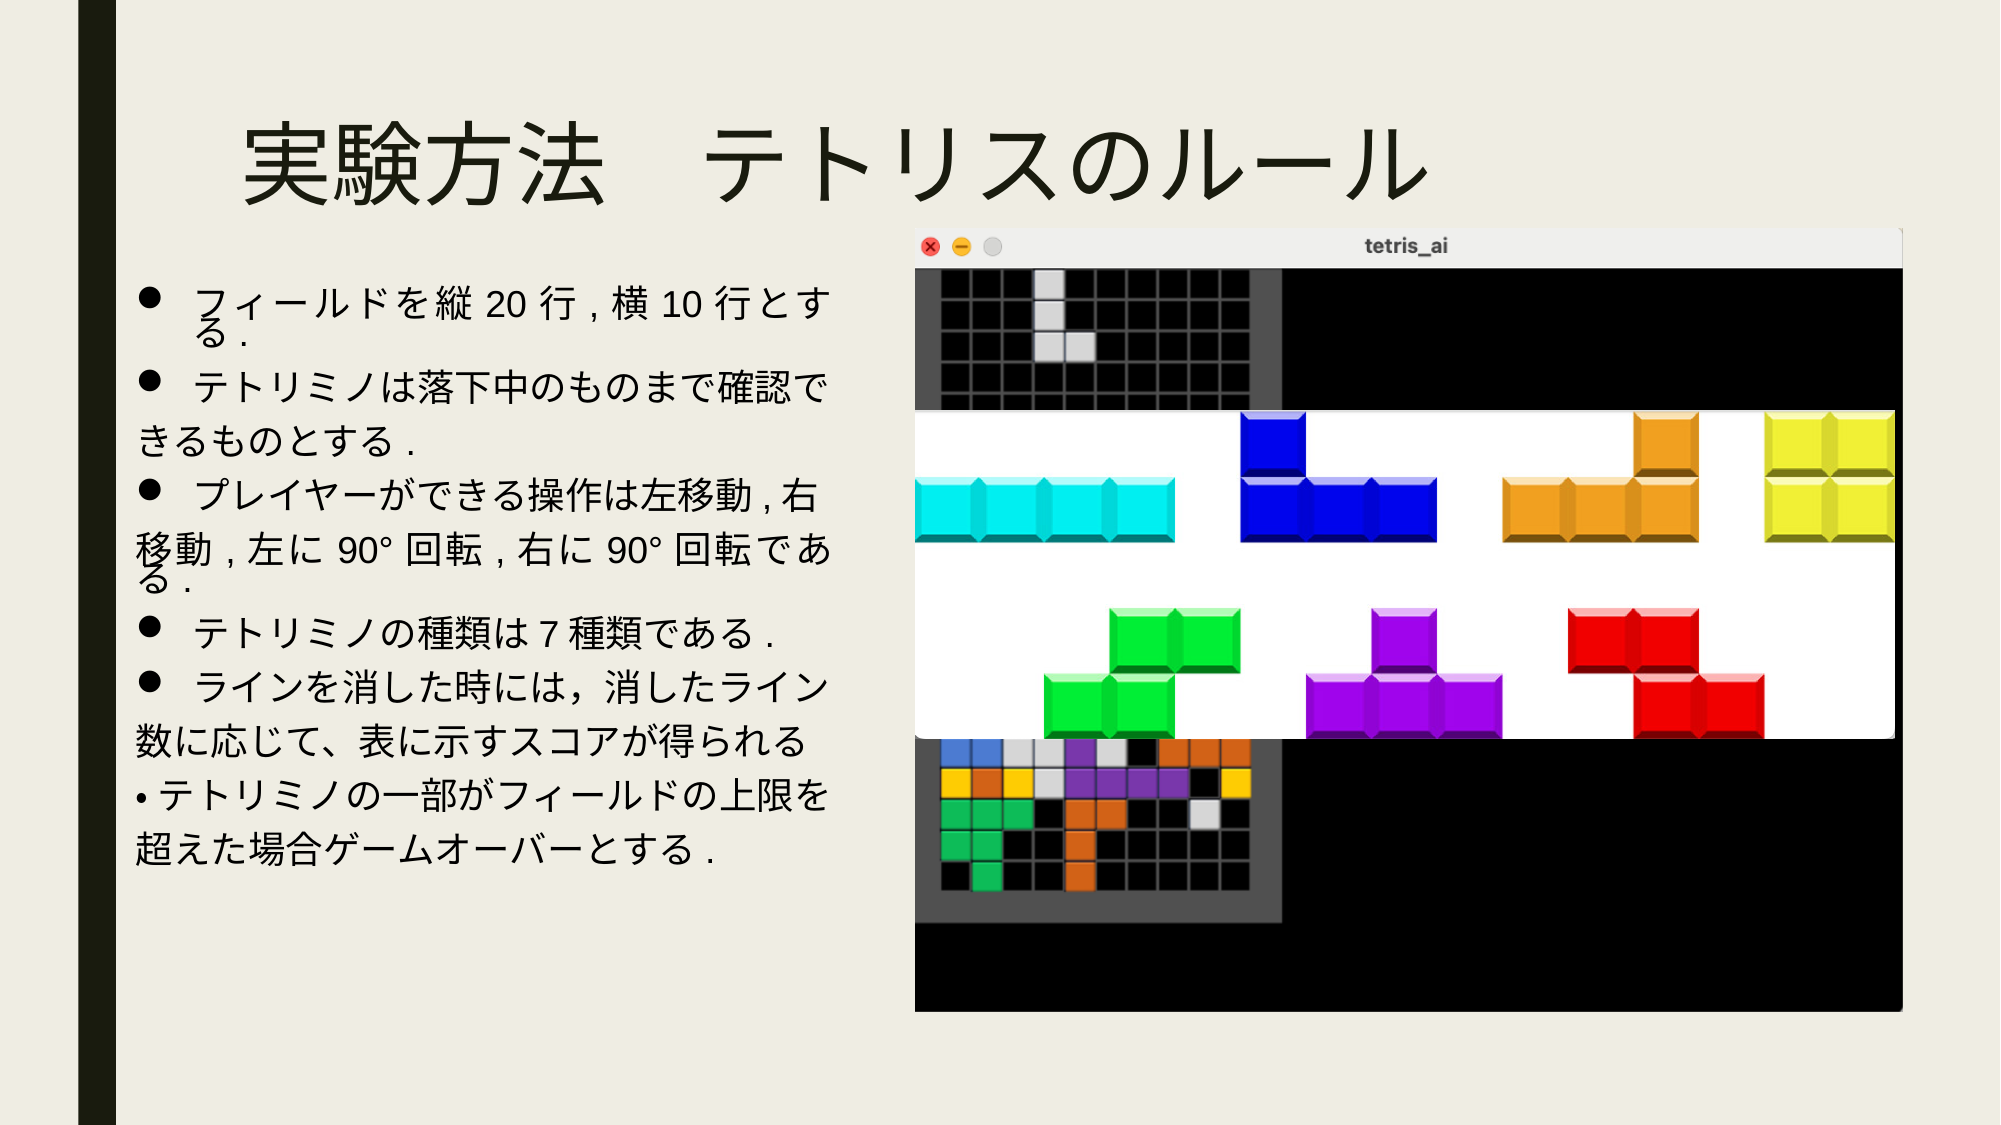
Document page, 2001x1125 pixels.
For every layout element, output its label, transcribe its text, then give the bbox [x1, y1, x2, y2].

picture [915, 228, 1904, 1013]
text_box フィールドを縦20行,横10行とする. テトリミノは落下中のものまで確認で きるものとする. プレイヤーができる操作は左移動,右 移動,左に90°回転,右に90°回転である. テトリミノの種類は7種類である. ラインを消した時には，消したライン 数に応じて、表に示すスコアが得られる •テトリミノの一部がフィールドの上限を 超えた場合ゲームオーバーとする. [121, 234, 848, 933]
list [915, 410, 1895, 739]
title 実験方法 テトリスのルール [225, 112, 1800, 357]
